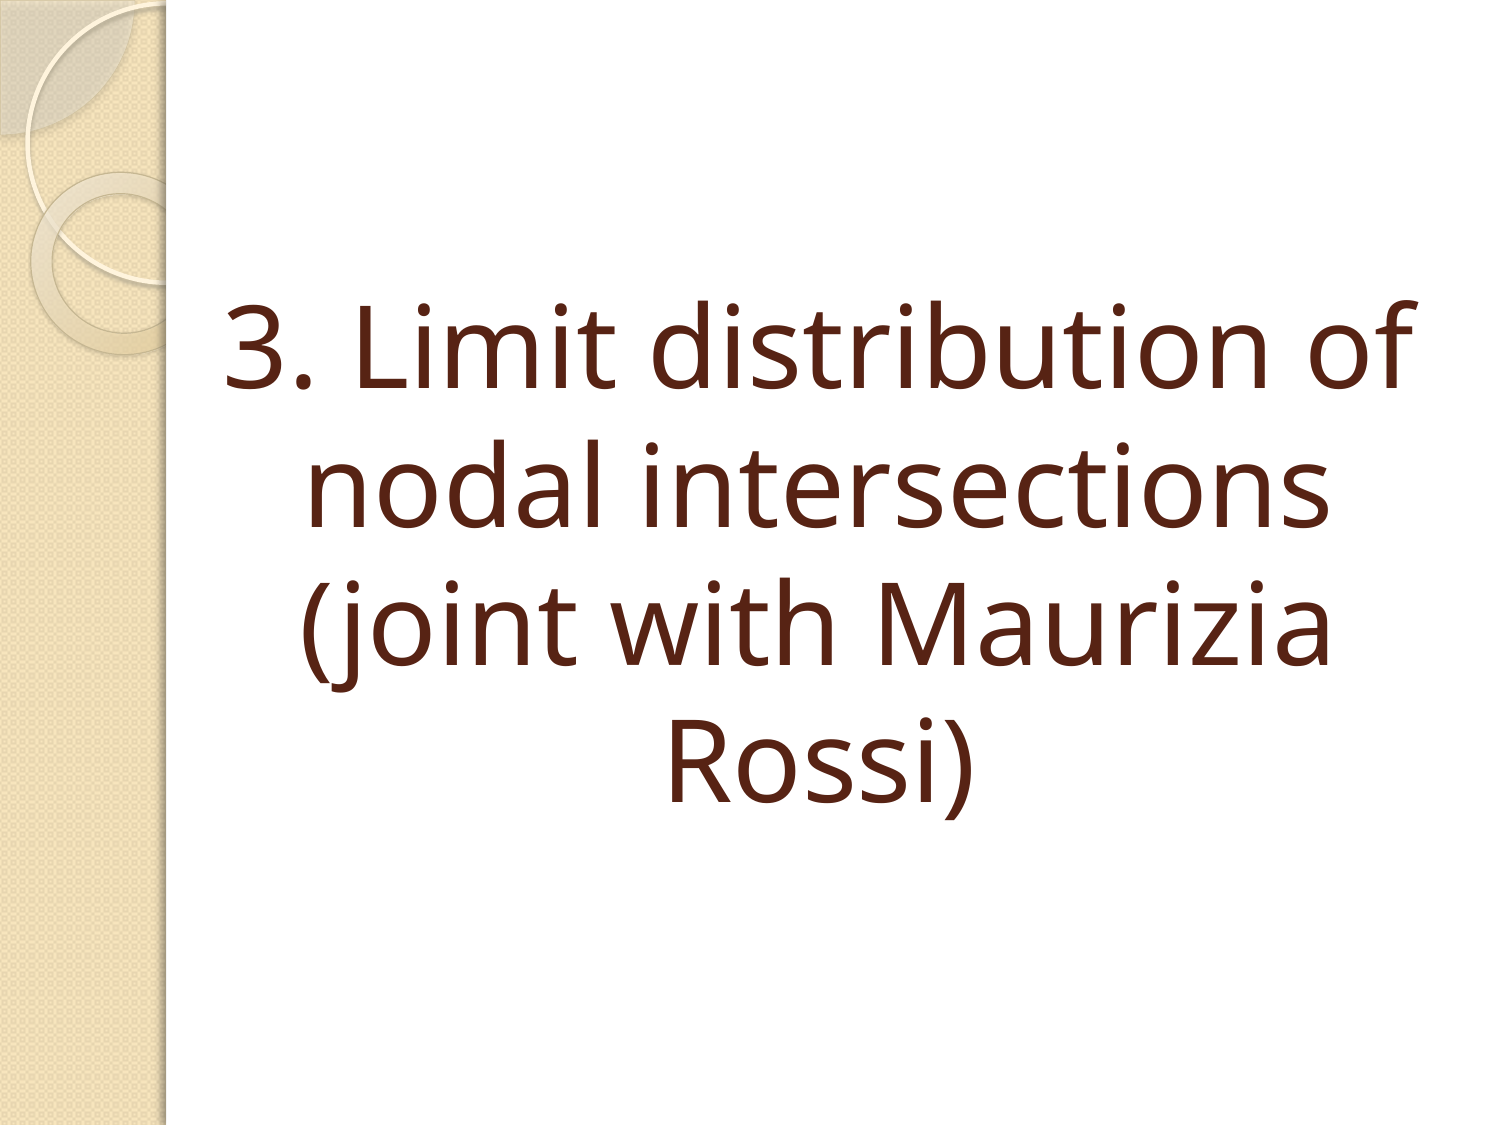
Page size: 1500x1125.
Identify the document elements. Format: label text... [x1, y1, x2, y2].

title 3. Limit distribution of nodal intersections (joint with Maurizia Rossi) [187, 224, 1450, 875]
